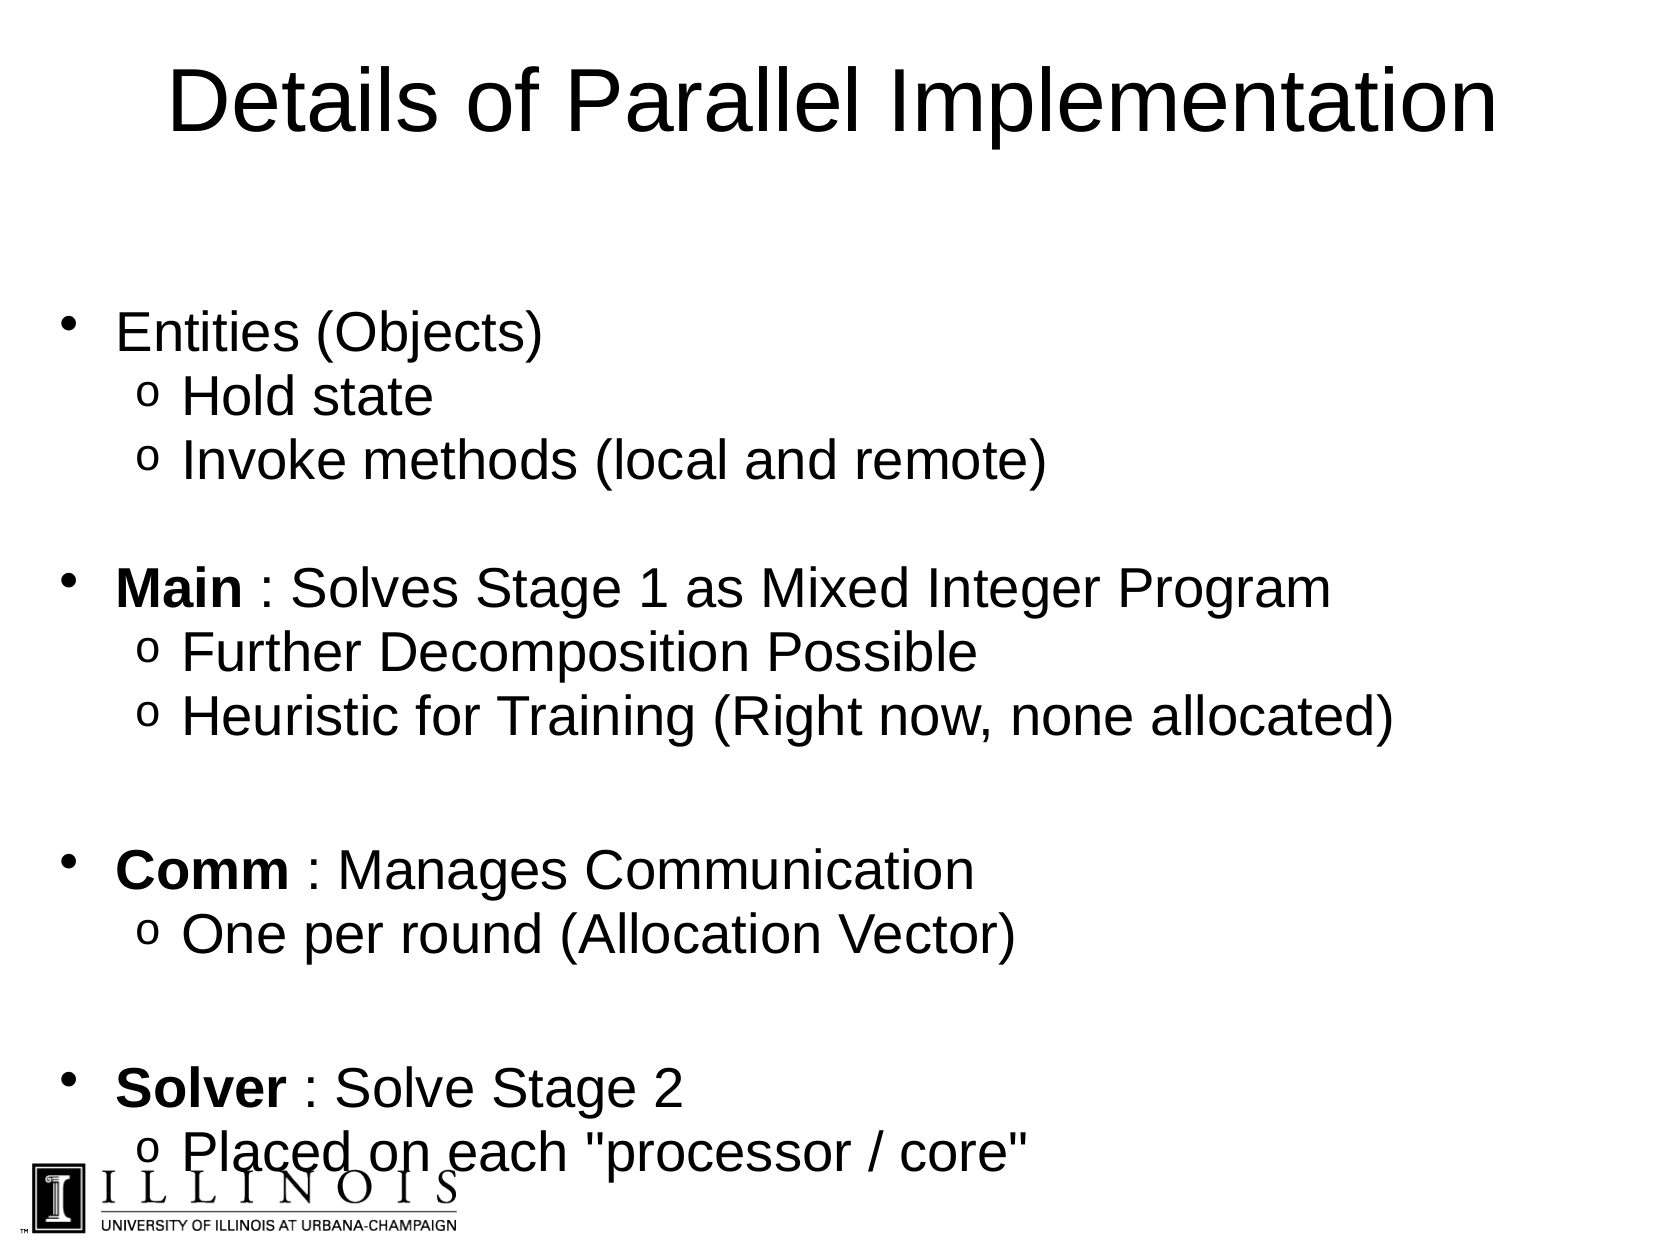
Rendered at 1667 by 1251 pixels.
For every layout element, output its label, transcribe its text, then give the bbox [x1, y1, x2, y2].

title Details of Parallel Implementation [40, 49, 1627, 201]
list Entities (Objects) Hold state Invoke methods (local and remote) Main : Solves Stage 1 as Mixed Integer Program Further Decomposition Possible Heuristic for Training (Right now, none allocated) Comm : Manages Communication One per round (Allocation Vector) Solver : Solve Stage 2 Placed on each "processor / core" [40, 299, 1627, 1201]
picture [20, 1162, 458, 1235]
